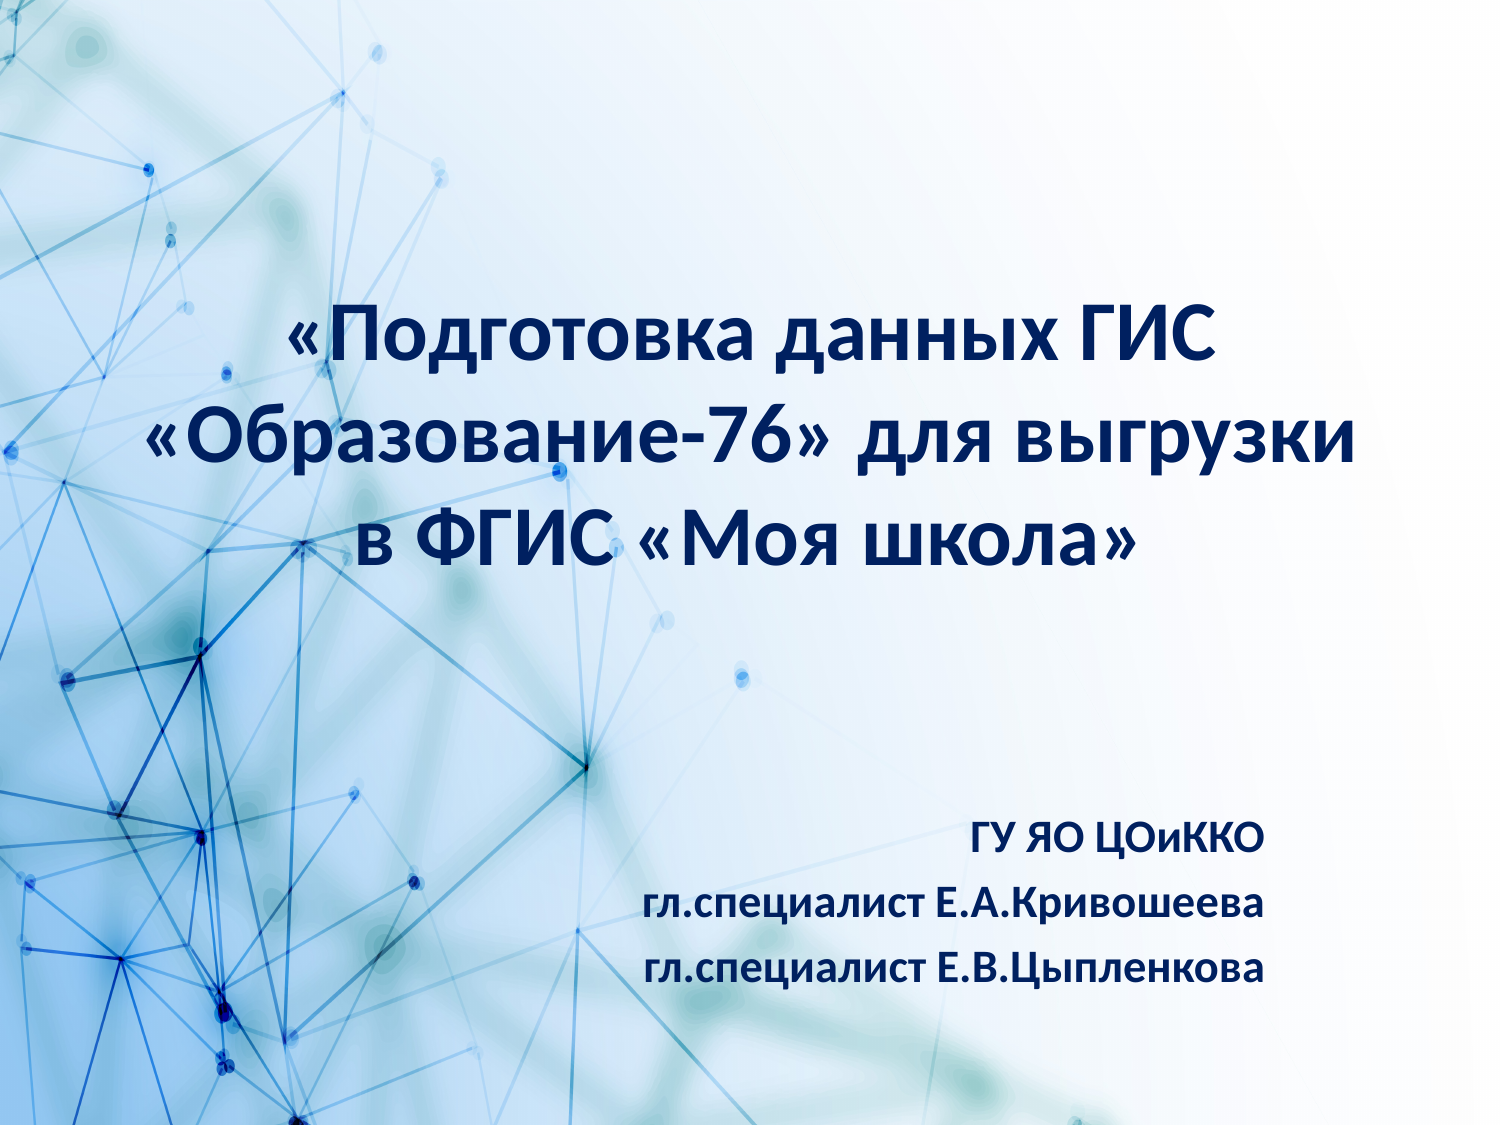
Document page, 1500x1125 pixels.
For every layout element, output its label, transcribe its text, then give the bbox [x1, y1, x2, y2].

picture [0, 0, 1500, 1125]
subtitle ГУ ЯО ЦОиККО гл.специалист Е.А.Кривошеева гл.специалист Е.В.Цыпленкова [230, 798, 1281, 1000]
title «Подготовка данных ГИС «Образование-76» для выгрузки в ФГИС «Моя школа» [112, 267, 1388, 591]
